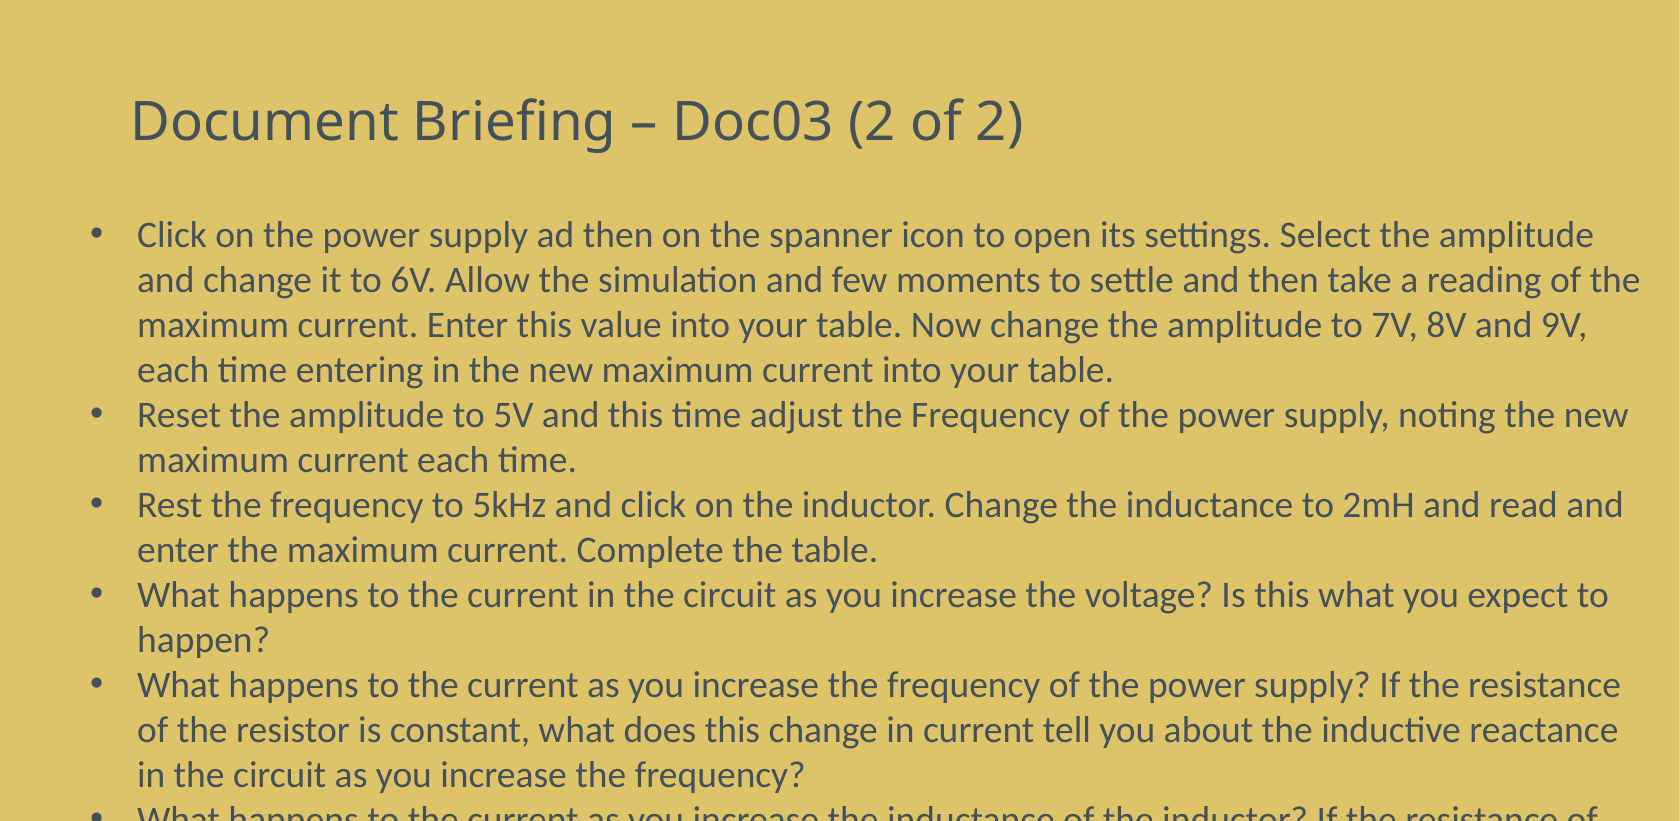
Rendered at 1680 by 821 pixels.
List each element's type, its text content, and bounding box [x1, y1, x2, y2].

title Document Briefing – Doc03 (2 of 2) [115, 43, 1565, 202]
text_box Click on the power supply ad then on the spanner icon to open its settings. Select the amplitude and change it to 6V. Allow the simulation and few moments to settle and then take a reading of the maximum current. Enter this value into your table. Now change the amplitude to 7V, 8V and 9V, each time entering in the new maximum current into your table. Reset the amplitude to 5V and this time adjust the Frequency of the power supply, noting the new maximum current each time. Rest the frequency to 5kHz and click on the inductor. Change the inductance to 2mH and read and enter the maximum current. Complete the table. What happens to the current in the circuit as you increase the voltage? Is this what you expect to happen? What happens to the current as you increase the frequency of the power supply? If the resistance of the resistor is constant, what does this change in current tell you about the inductive reactance in the circuit as you increase the frequency? What happens to the current as you increase the inductance of the inductor? If the resistance of the resistor is constant, what does this change in current tell you about the inductive reactance in the circuit as you increase the inductance? [75, 202, 1658, 821]
